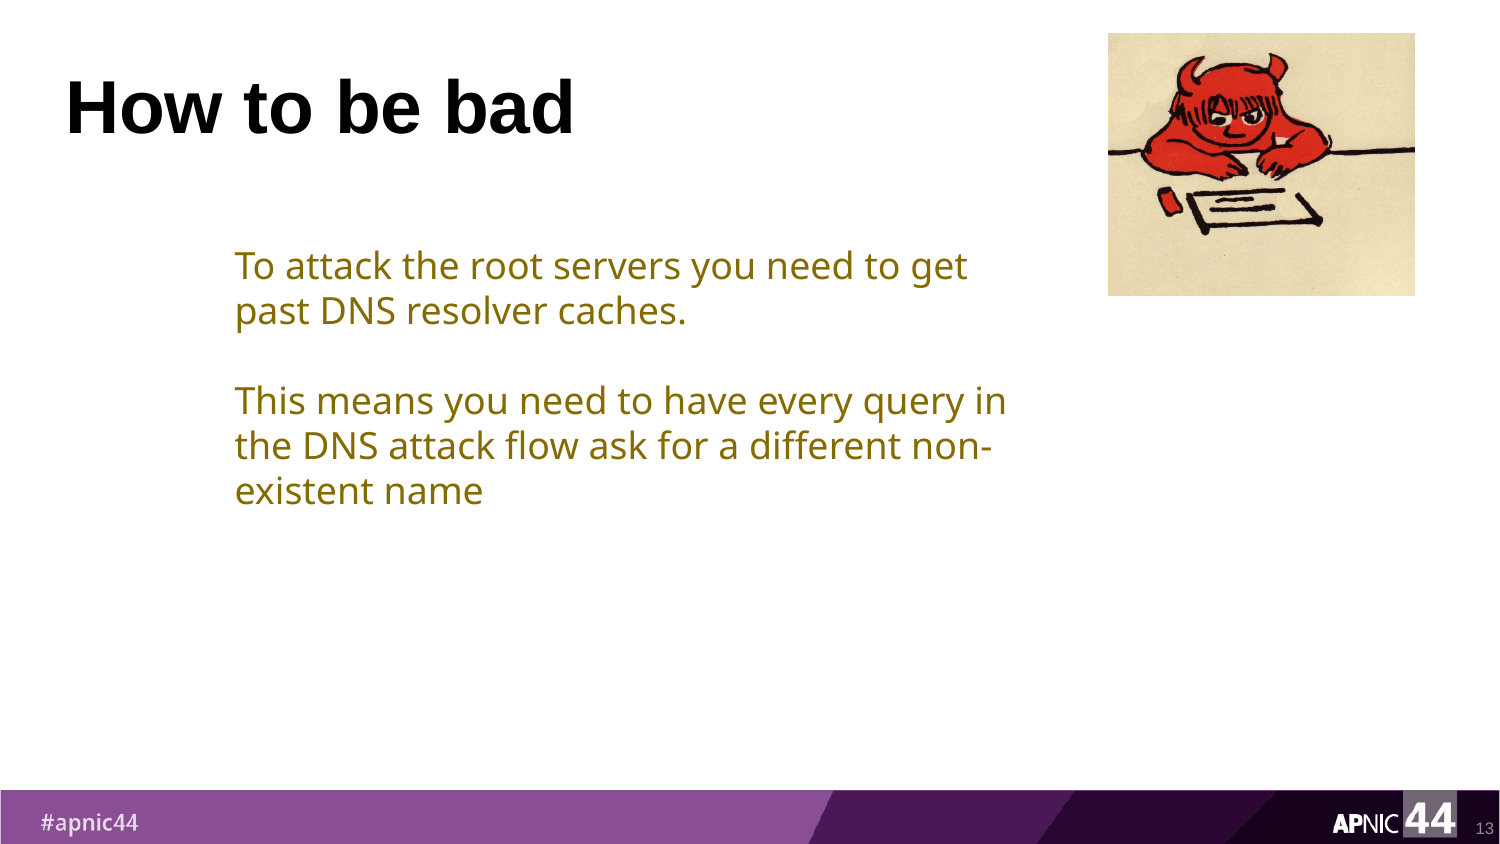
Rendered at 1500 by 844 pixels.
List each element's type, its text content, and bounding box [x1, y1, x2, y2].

text_box To attack the root servers you need to get past DNS resolver caches. This means you need to have every query in the DNS attack flow ask for a different non-existent name [219, 235, 1049, 520]
slide_number 13 [1446, 811, 1495, 839]
title How to be bad [64, 33, 1021, 175]
picture [1022, 33, 1500, 297]
